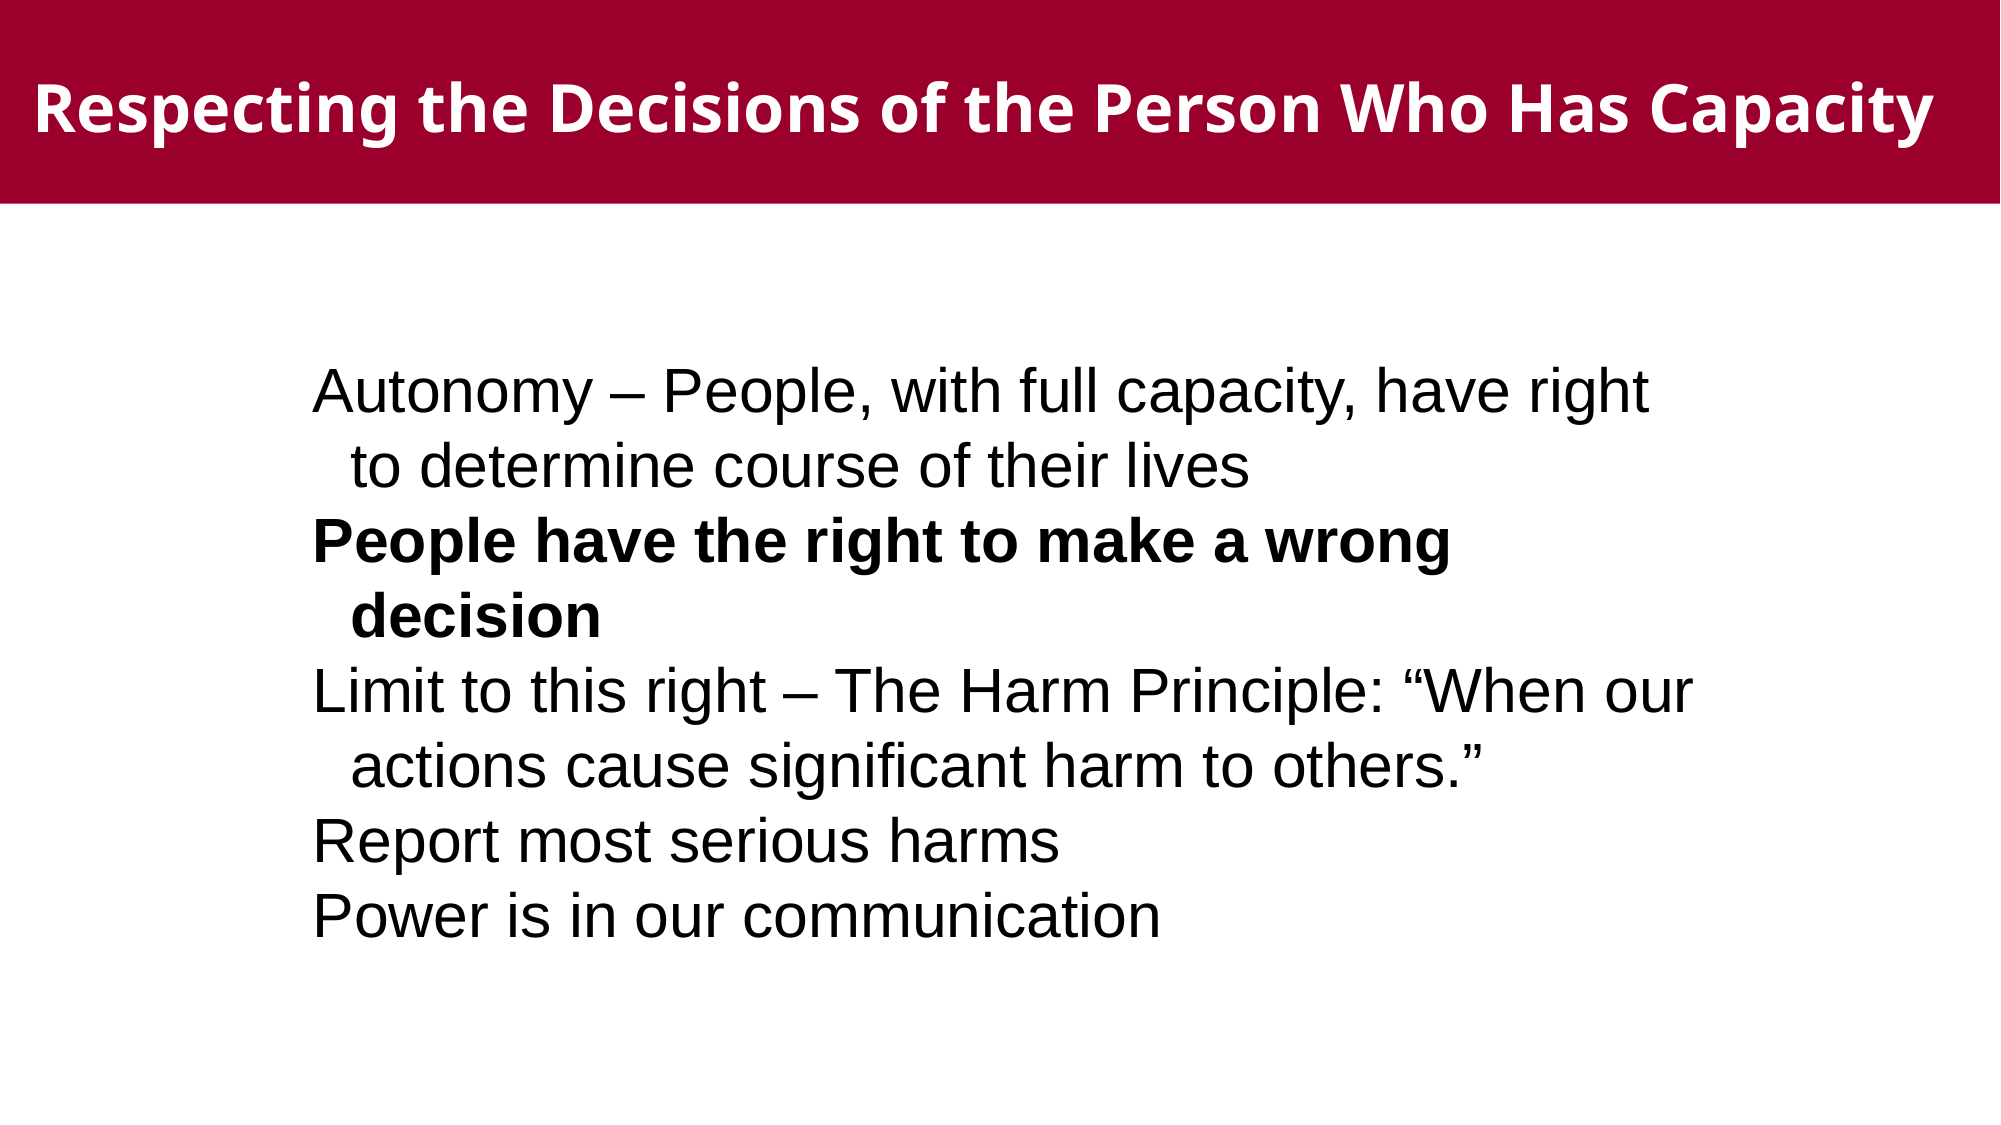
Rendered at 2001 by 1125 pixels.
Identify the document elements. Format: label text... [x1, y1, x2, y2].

text_box Respecting the Decisions of the Person Who Has Capacity [0, 30, 1994, 189]
list Autonomy – People, with full capacity, have right to determine course of their lives People have the right to make a wrong decision Limit to this right – The Harm Principle: “When our actions cause significant harm to others.” Report most serious harms Power is in our communication [275, 350, 1713, 1063]
